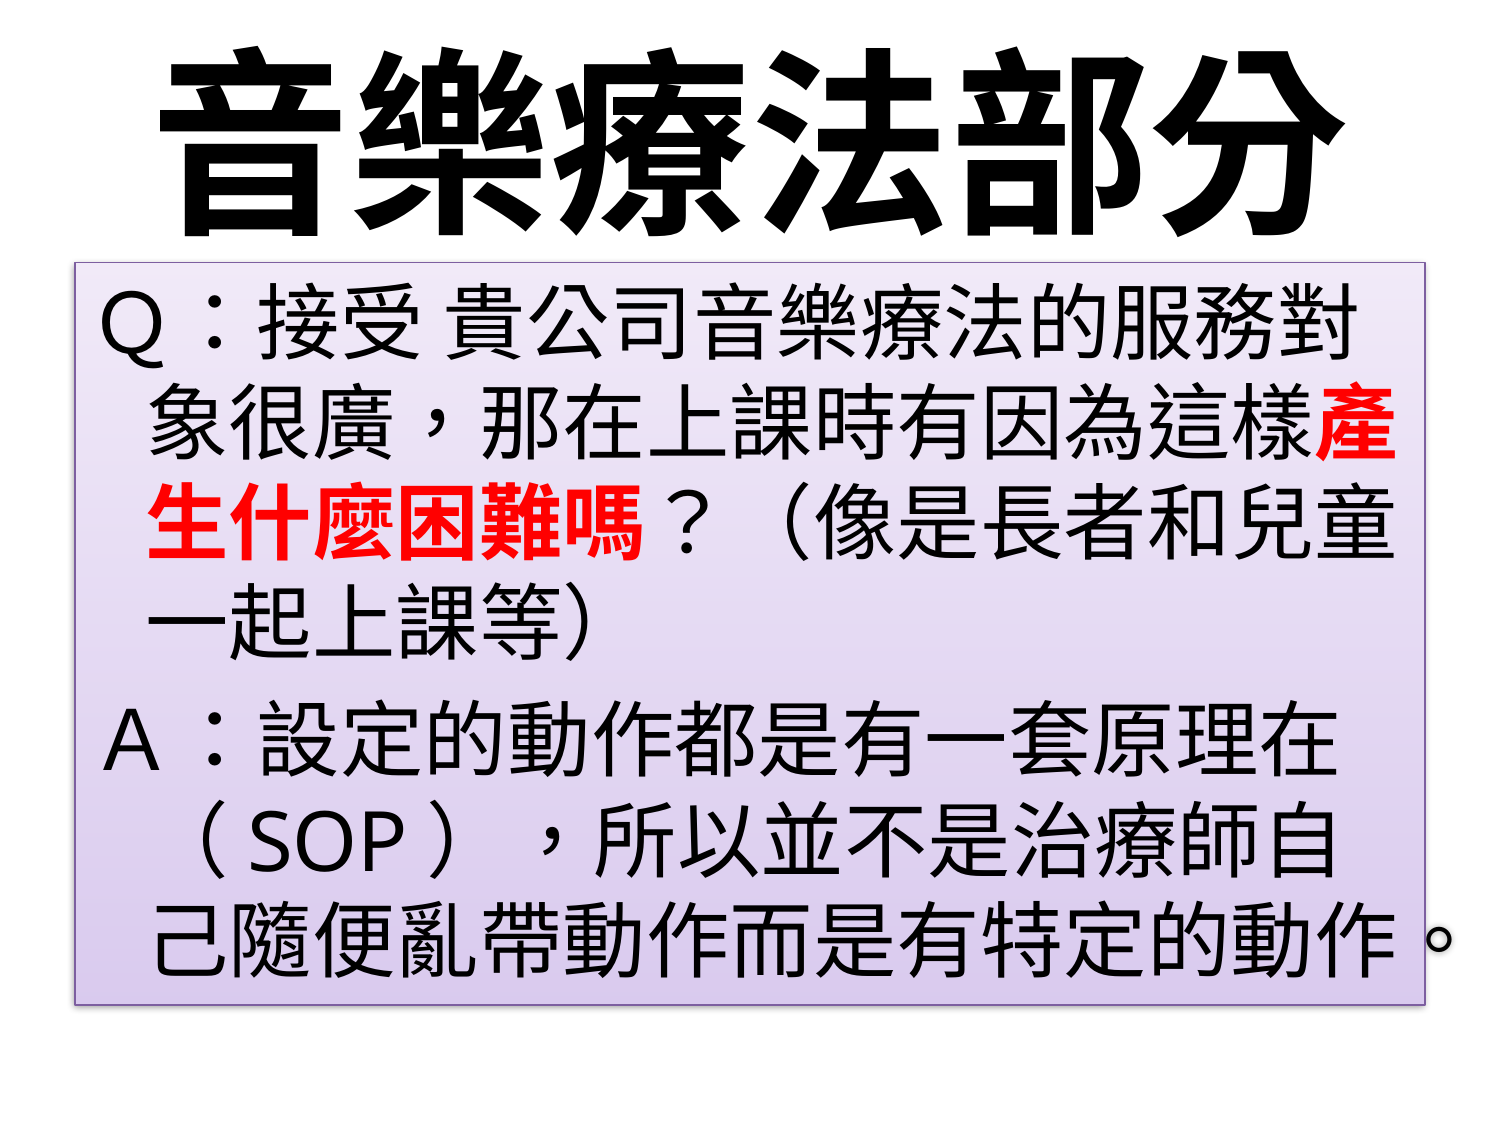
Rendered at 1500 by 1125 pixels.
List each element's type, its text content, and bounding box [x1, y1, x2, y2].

title 音樂療法部分 [75, 45, 1425, 233]
list Ｑ：接受 貴公司音樂療法的服務對象很廣，那在上課時有因為這樣產生什麼困難嗎？（像是長者和兒童一起上課等） Ａ：設定的動作都是有一套原理在（SOP），所以並不是治療師自己隨便亂帶動作而是有特定的動作。 [74, 262, 1426, 1006]
